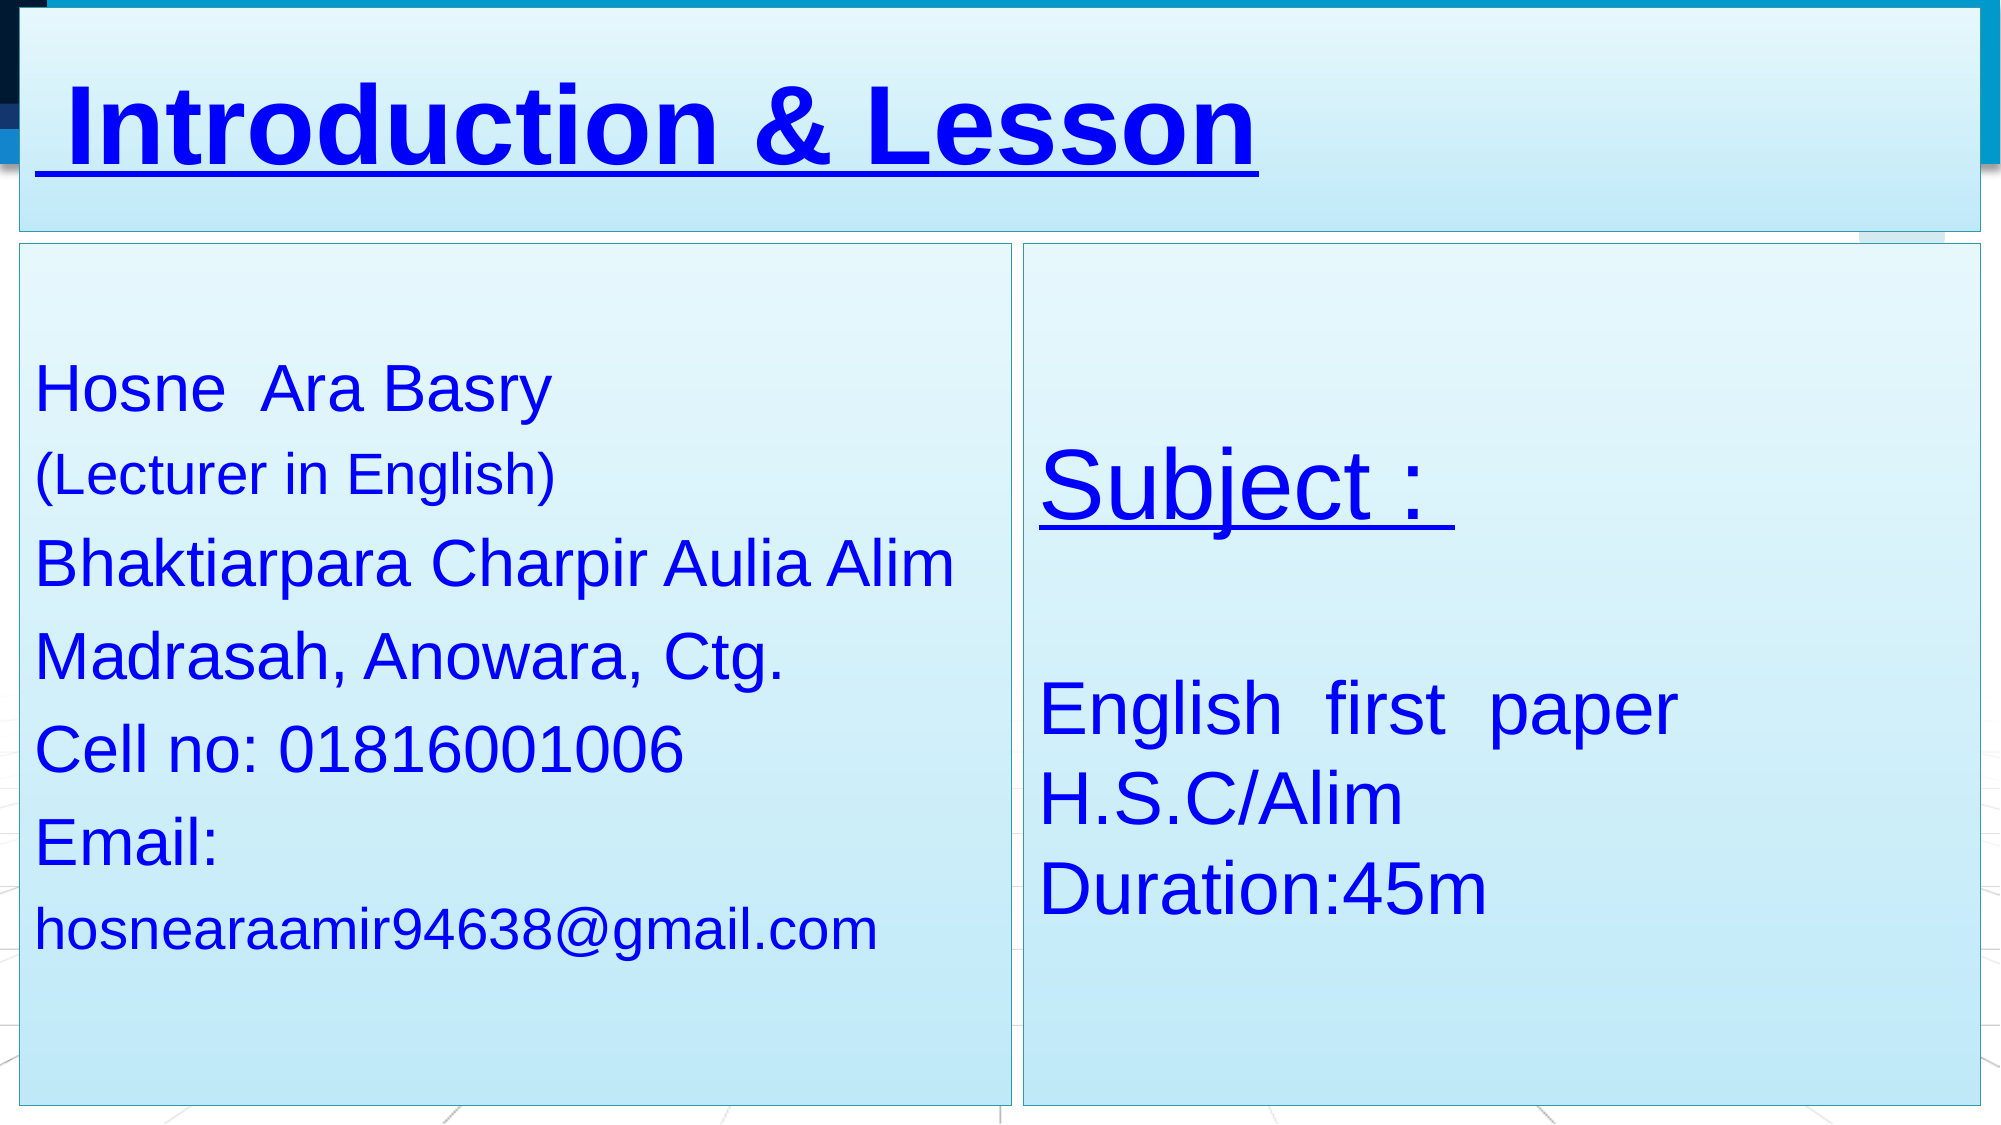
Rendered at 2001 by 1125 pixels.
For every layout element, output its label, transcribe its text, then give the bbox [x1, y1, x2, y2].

text_box Subject : English first paper H.S.C/Alim Duration:45m [1023, 243, 1981, 1106]
title Introduction & Lesson [19, 7, 1981, 232]
list Hosne Ara Basry (Lecturer in English) Bhaktiarpara Charpir Aulia Alim Madrasah, Anowara, Ctg. Cell no: 01816001006 Email: hosnearaamir94638@gmail.com [19, 243, 1012, 1106]
